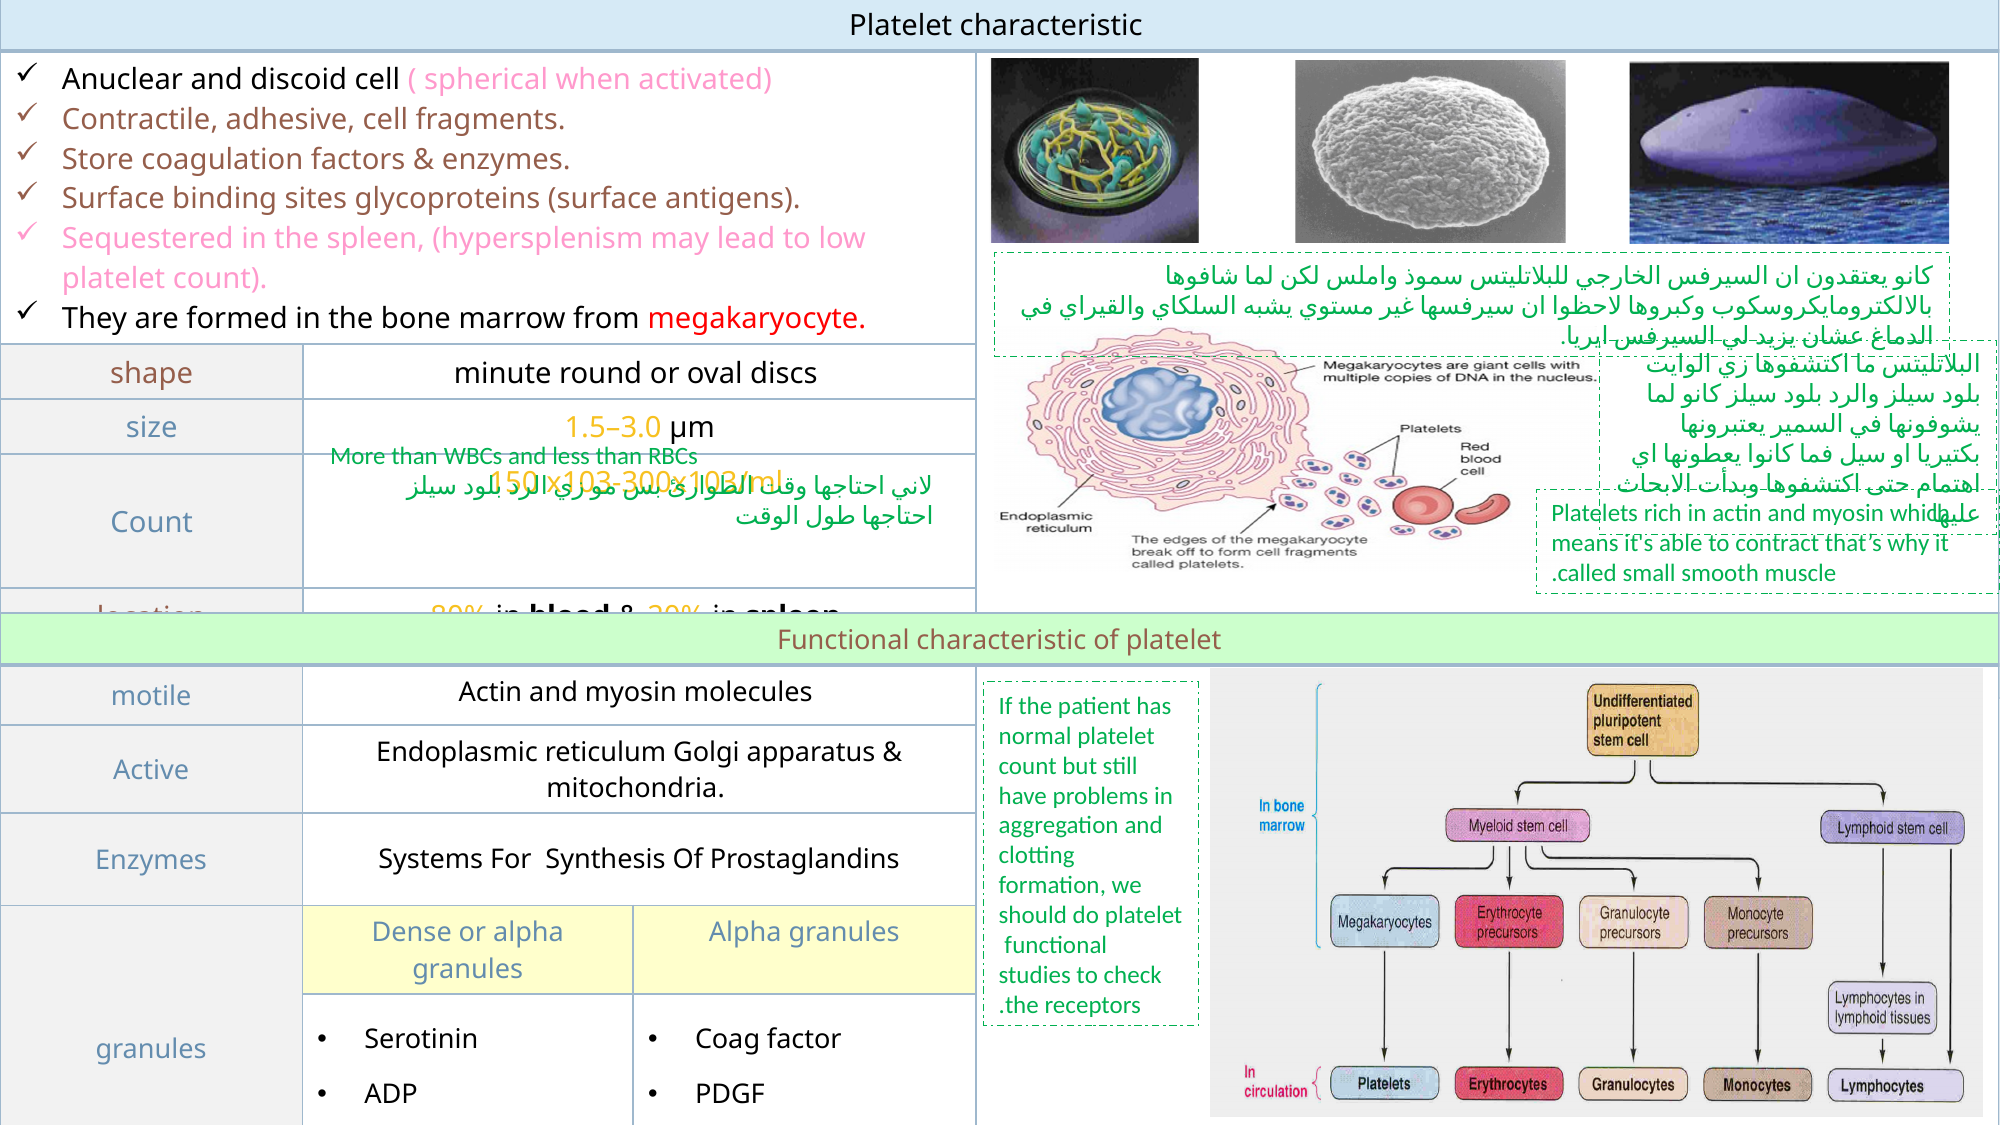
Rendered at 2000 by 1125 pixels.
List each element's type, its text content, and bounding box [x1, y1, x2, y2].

table_header Functional characteristic of platelet [1, 614, 1998, 663]
text_box More than WBCs and less than RBCs لاني احتاجها وقت الطوارئ بس مو زي الرد بلود سيلز احتاجها طول الوقت [315, 432, 949, 538]
text_box البلاتليتس ما اكتشفوها زي الوايت بلود سيلز والرد بلود سيلز كانو لما يشوفونها في السمير يعتبرونها بكتيريا او سيل فما كانوا يعطونها اي اهتمام حتى اكتشفوها وبدأت الابحاث عليها [1603, 340, 1997, 535]
table_cell Dense or alpha granules [303, 906, 632, 993]
table_cell location [1, 589, 302, 612]
text_box If the patient has normal platelet count but still have problems in aggregation and clotting formation, we should do platelet functional studies to check the receptors. [983, 681, 1199, 1026]
table_cell size [1, 400, 302, 453]
table_cell motile [1, 667, 302, 724]
table_header Platelet characteristic [1, 0, 1998, 49]
picture [989, 58, 1200, 243]
table_cell 1.5–3.0 µm [304, 400, 975, 453]
picture [993, 325, 1597, 573]
text_box Platelets rich in actin and myosin which means it's able to contract that’s why it called small smooth muscle. [1536, 489, 2000, 594]
table_cell [977, 667, 1998, 1125]
text_box [1295, 60, 1566, 243]
table_cell 80% in blood & 20% in spleen. [304, 589, 975, 612]
table_cell Endoplasmic reticulum Golgi apparatus & mitochondria. [303, 726, 975, 812]
text_box كانو يعتقدون ان السيرفس الخارجي للبلاتليتس سموذ واملس لكن لما شافوها بالالكترومايكروسكوب وكبروها لاحظوا ان سيرفسها غير مستوي يشبه السلكاي والقيراي في الدماغ عشان يزيد لي السيرفس ايريا. [994, 252, 1950, 357]
table_cell Enzymes [1, 814, 302, 905]
table_cell granules [1, 906, 302, 1125]
table_cell Systems For Synthesis Of Prostaglandins [303, 814, 975, 905]
table_cell Coag factor PDGF kemokines [634, 995, 975, 1125]
table_cell minute round or oval discs [304, 345, 975, 398]
table_cell Serotinin ADP Ca++ [303, 995, 632, 1125]
table_cell Alpha granules [634, 906, 975, 993]
table_cell [977, 53, 1998, 612]
picture [1210, 668, 1983, 1117]
picture [1628, 59, 1950, 244]
table_cell Actin and myosin molecules [303, 667, 975, 724]
table_cell Count [1, 455, 302, 587]
table_cell Active [1, 726, 302, 812]
table_cell 150 x103-300x103/ml [304, 455, 975, 587]
table_cell Anuclear and discoid cell ( spherical when activated) Contractile, adhesive, cell fragments. Store coagulation factors & enzymes. Surface binding sites glycoproteins (surface antigens). Sequestered in the spleen, (hypersplenism may lead to low platelet count). They are formed in the bone marrow from megakaryocyte. [1, 53, 975, 343]
table_cell shape [1, 345, 302, 398]
